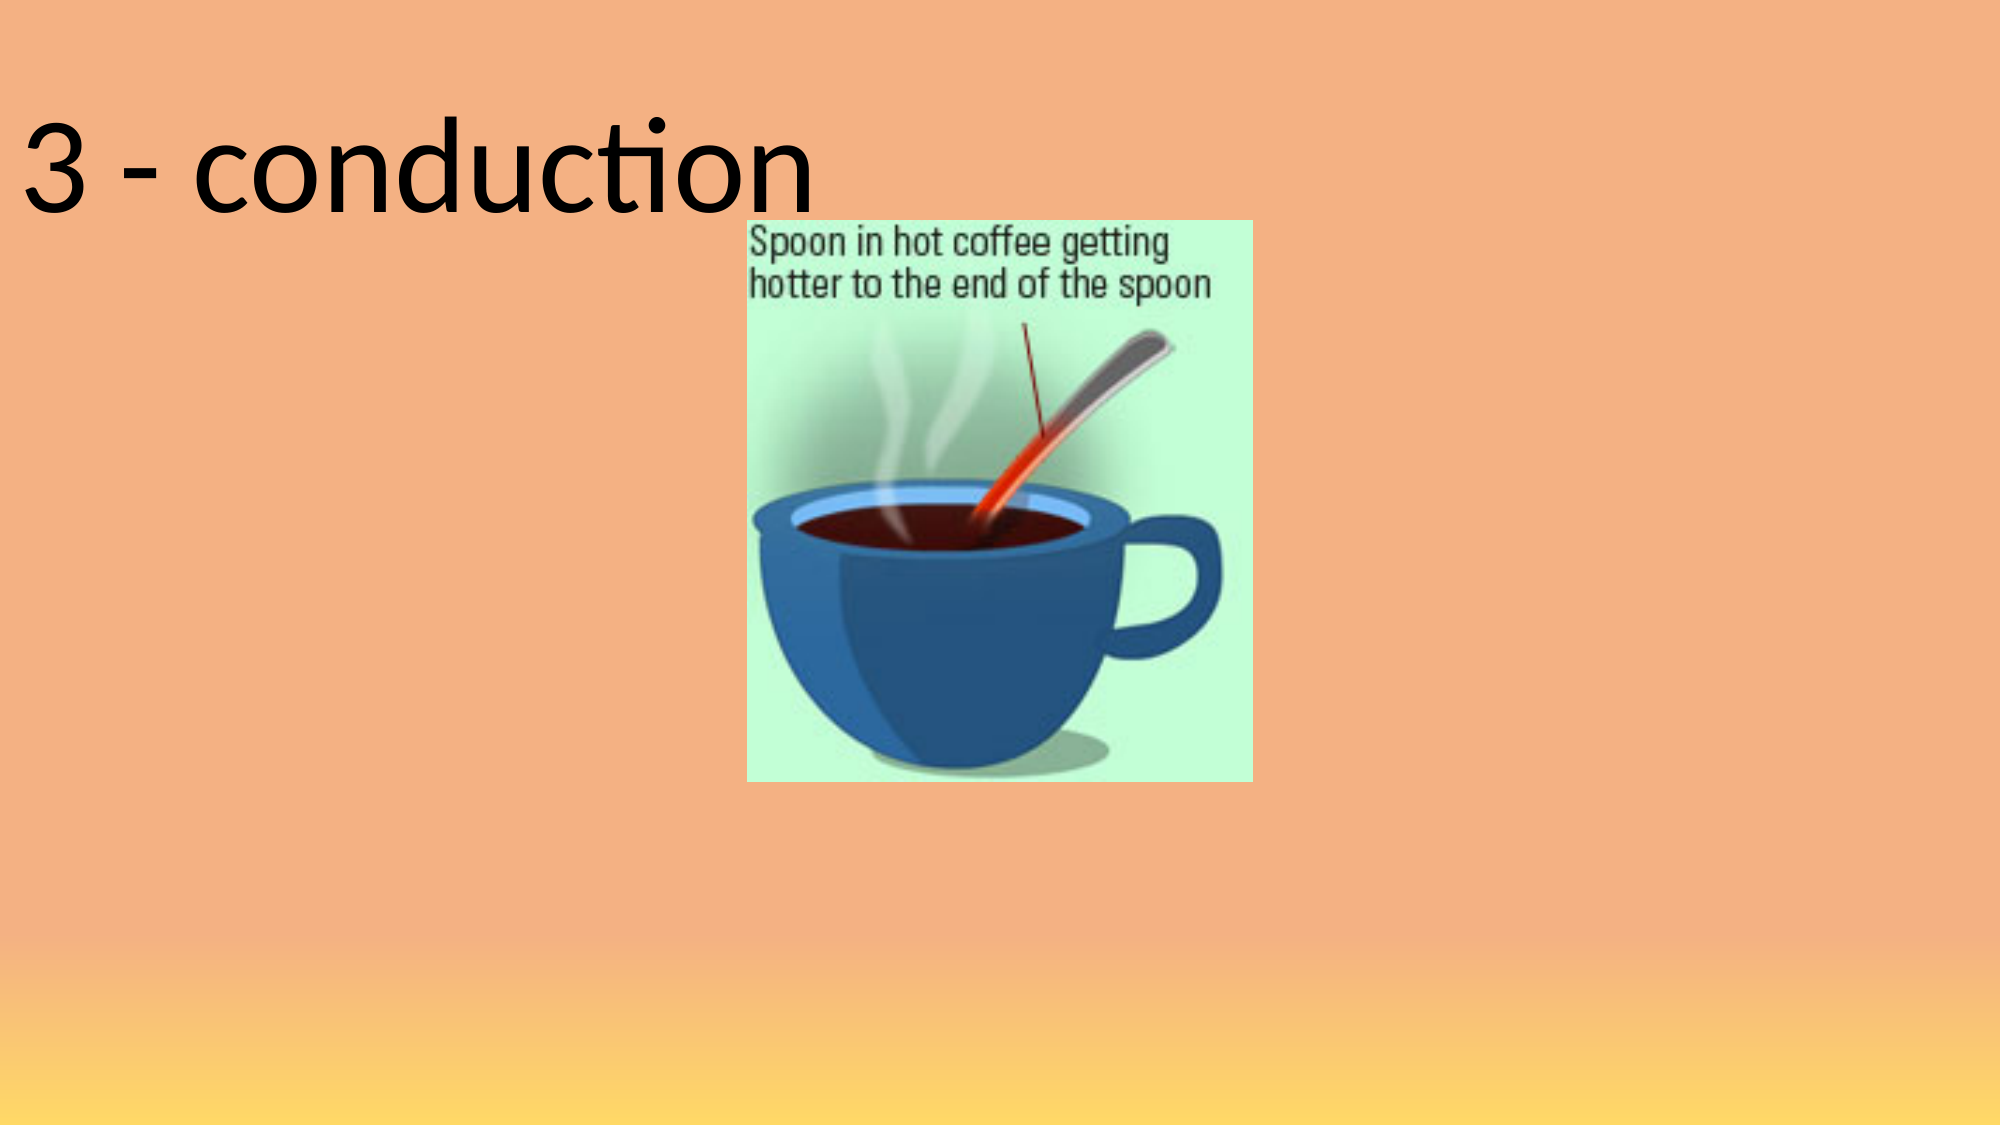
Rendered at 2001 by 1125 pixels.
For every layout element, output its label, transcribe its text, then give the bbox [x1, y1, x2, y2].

picture [747, 220, 1253, 782]
text_box 3 - conduction [4, 67, 834, 247]
